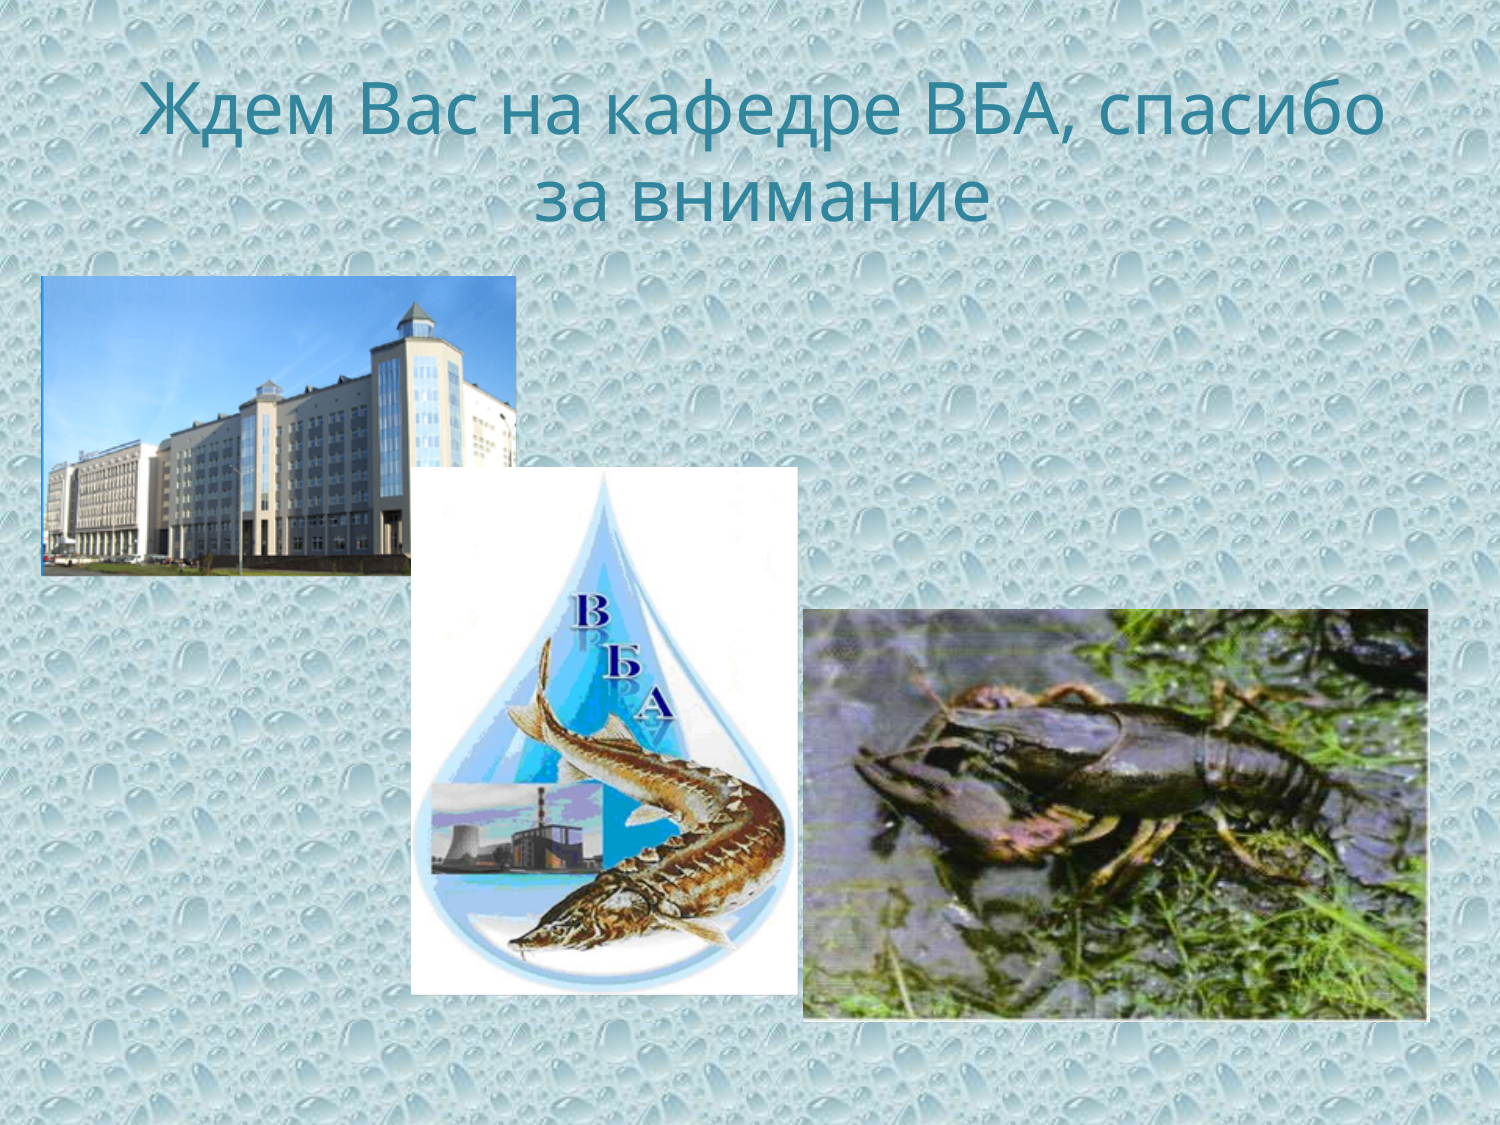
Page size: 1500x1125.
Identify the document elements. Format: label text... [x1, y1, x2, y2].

picture [0, 0, 1500, 1125]
title Ждем Вас на кафедре ВБА, спасибо за внимание [88, 54, 1439, 244]
